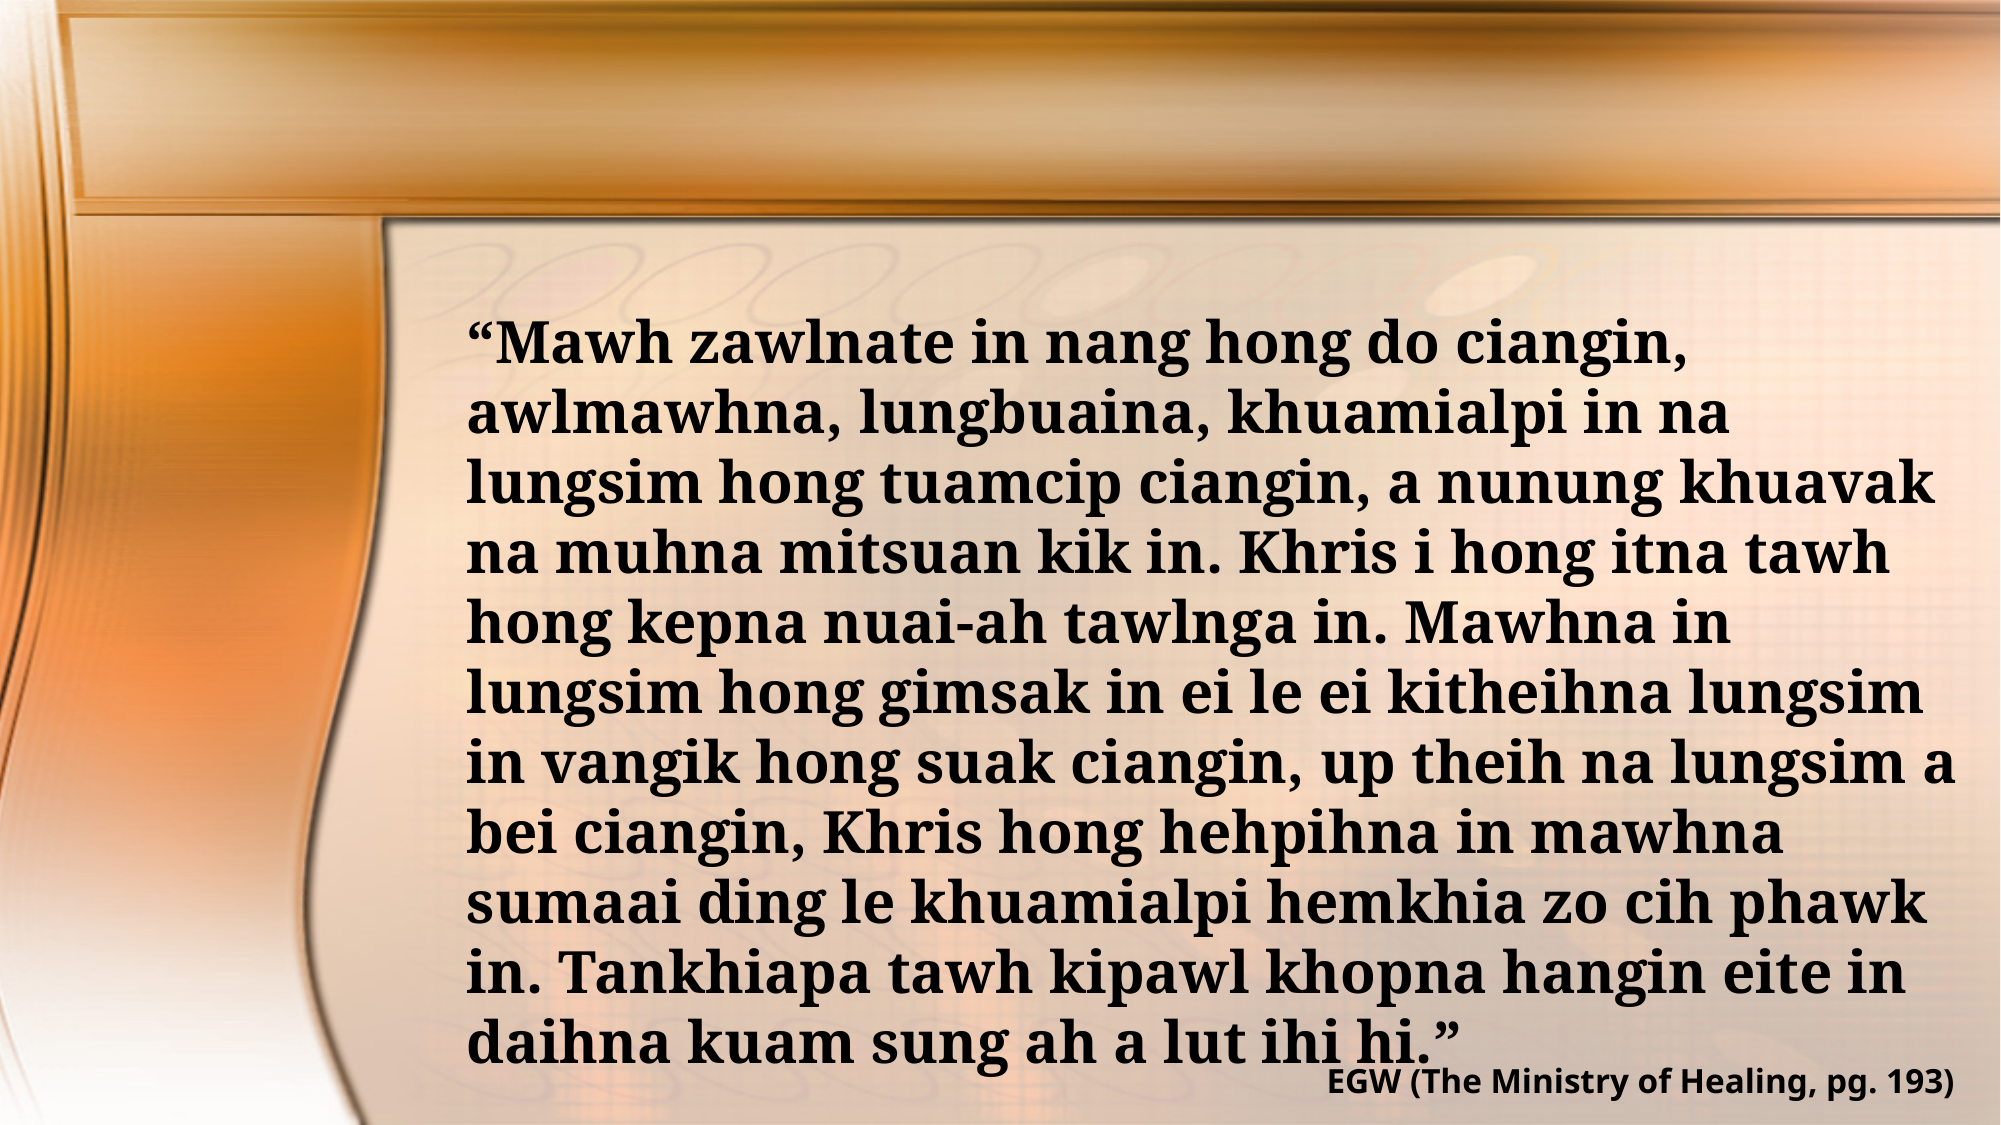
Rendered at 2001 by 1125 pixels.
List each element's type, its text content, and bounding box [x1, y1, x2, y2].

picture [0, 0, 2001, 1125]
text_box “Mawh zawlnate in nang hong do ciangin, awlmawhna, lungbuaina, khuamialpi in na lungsim hong tuamcip ciangin, a nunung khuavak na muhna mitsuan kik in. Khris i hong itna tawh hong kepna nuai-ah tawlnga in. Mawhna in lungsim hong gimsak in ei le ei kitheihna lungsim in vangik hong suak ciangin, up theih na lungsim a bei ciangin, Khris hong hehpihna in mawhna sumaai ding le khuamialpi hemkhia zo cih phawk in. Tankhiapa tawh kipawl khopna hangin eite in daihna kuam sung ah a lut ihi hi.” [452, 298, 1979, 1083]
text_box EGW (The Ministry of Healing, pg. 193) [1311, 1052, 1971, 1108]
